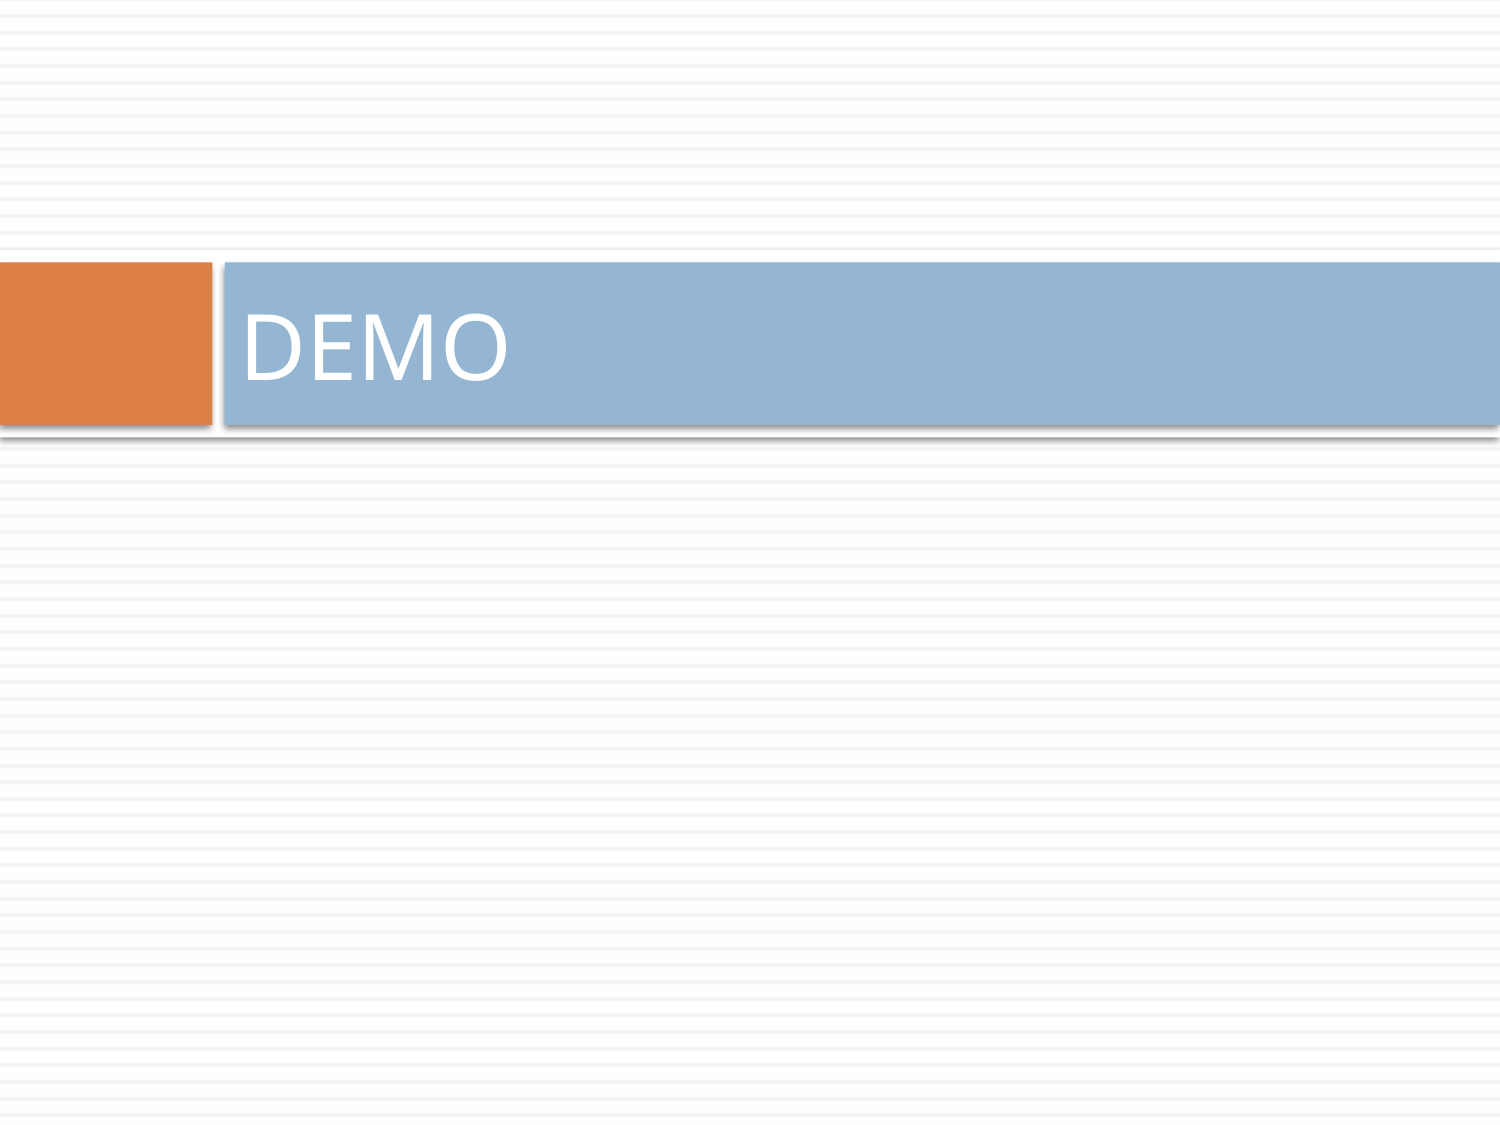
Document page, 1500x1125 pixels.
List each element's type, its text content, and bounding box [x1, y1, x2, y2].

title DEMO [225, 262, 1475, 425]
